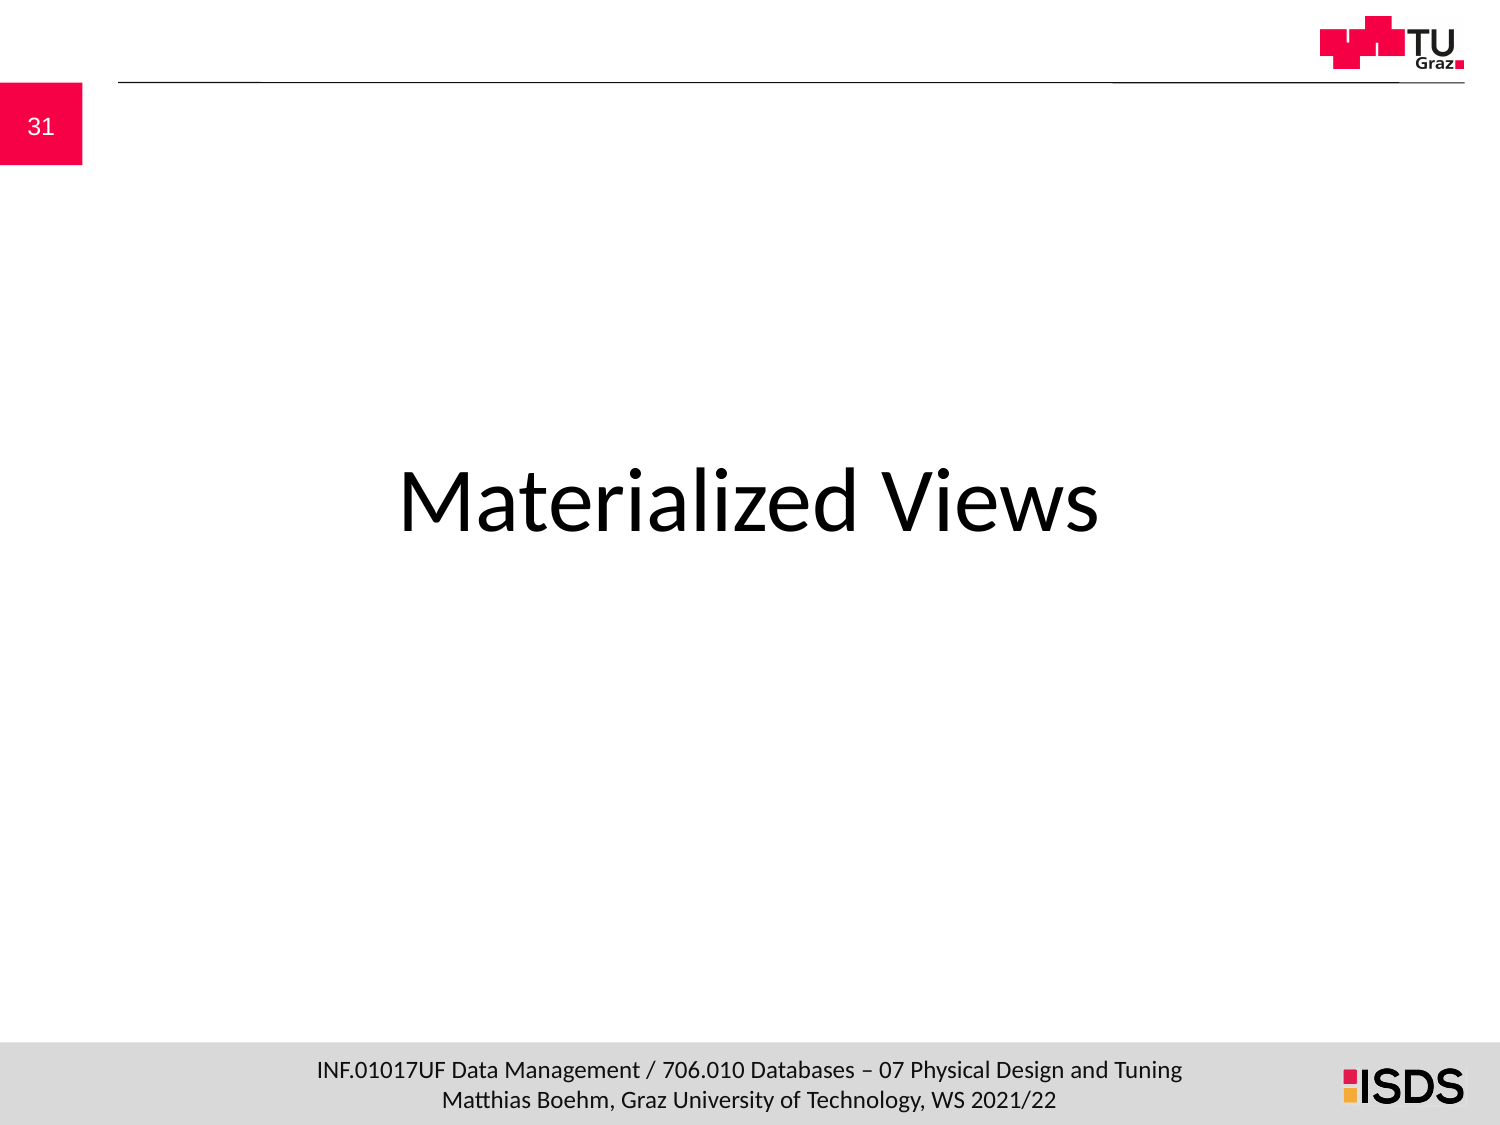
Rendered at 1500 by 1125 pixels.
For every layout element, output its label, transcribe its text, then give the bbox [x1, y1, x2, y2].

picture [1320, 16, 1464, 69]
title Materialized Views [33, 343, 1465, 558]
picture [1339, 1065, 1468, 1107]
